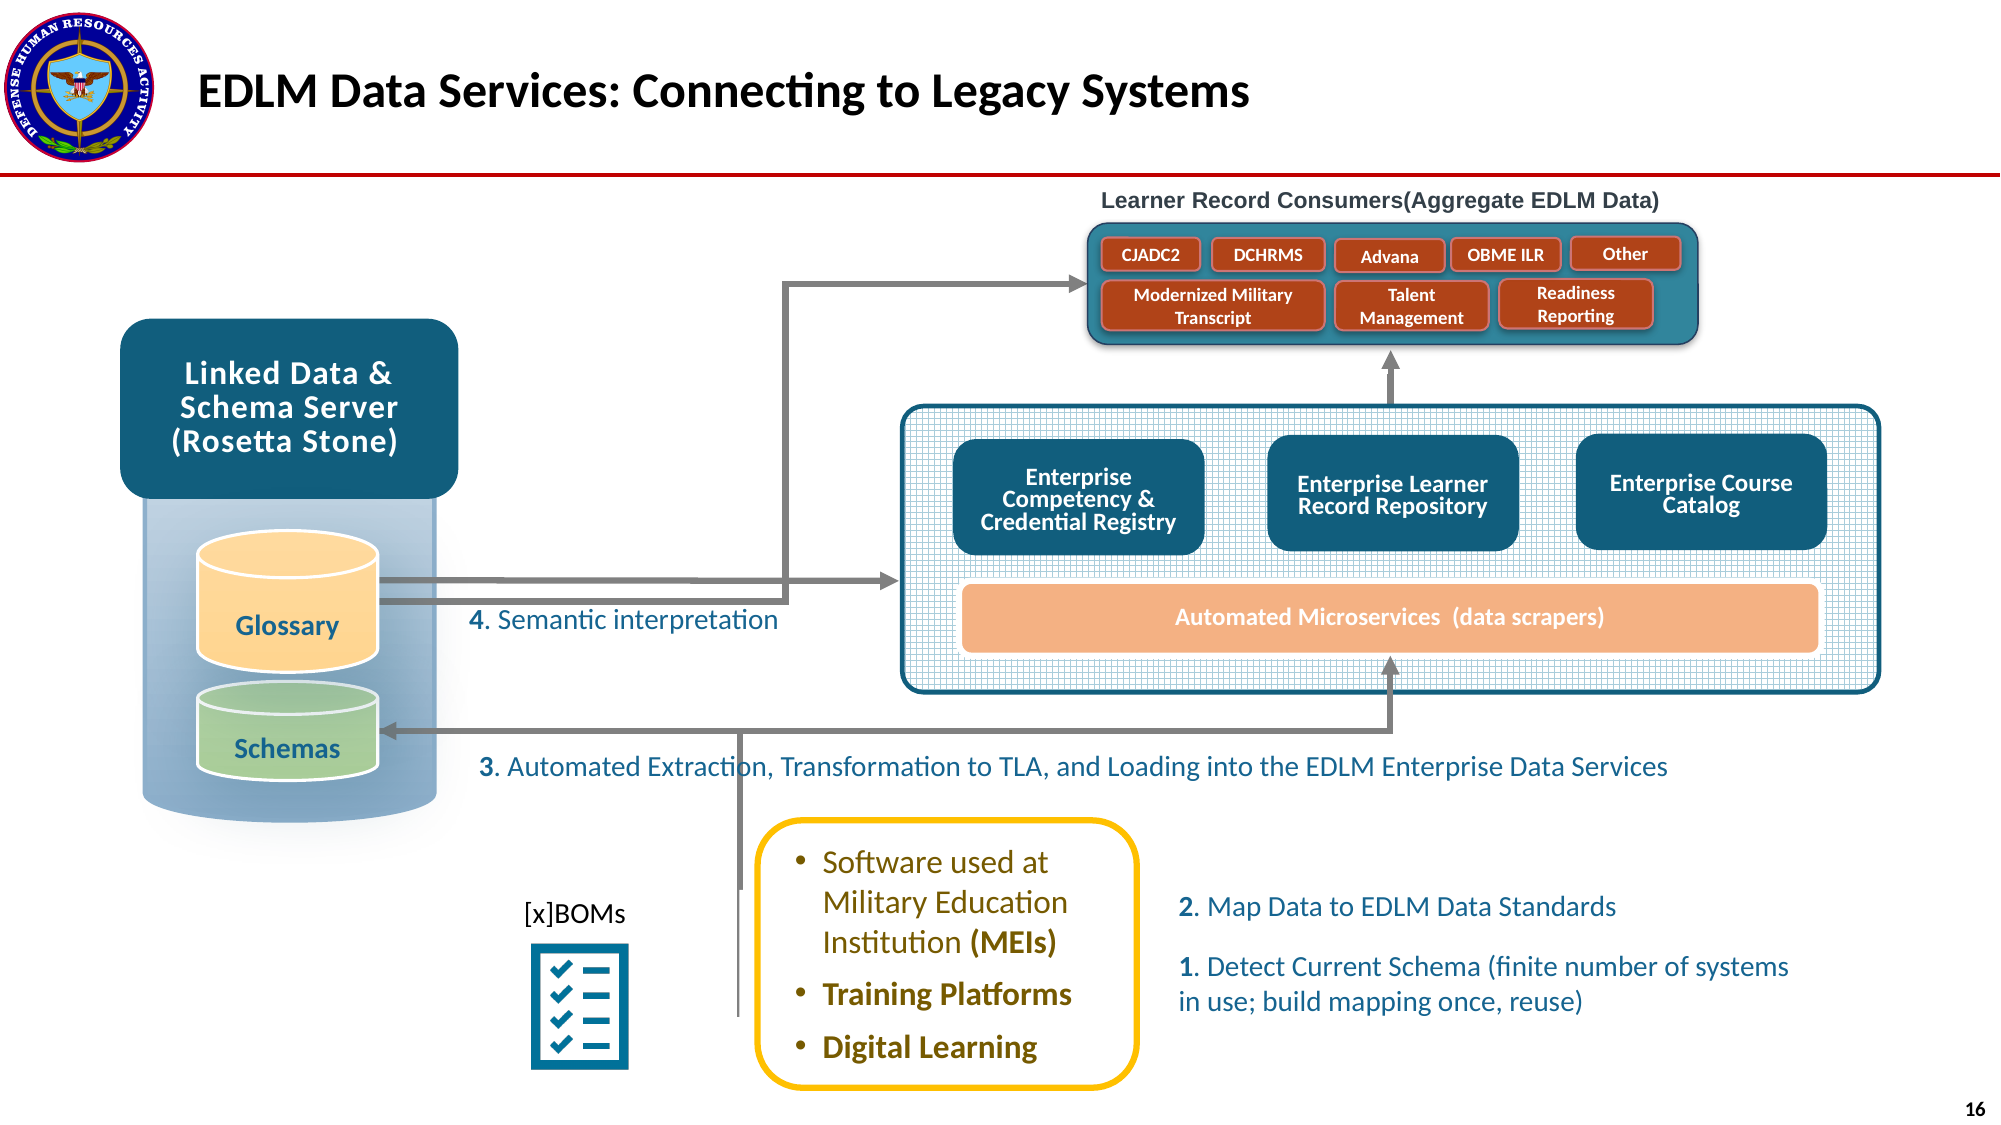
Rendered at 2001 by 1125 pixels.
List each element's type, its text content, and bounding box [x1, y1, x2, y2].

picture [4, 12, 155, 163]
slide_number 16 [1533, 1087, 2000, 1125]
text_box Learner Record Consumers(Aggregate EDLM Data) [1063, 175, 1698, 222]
list EDLM Data Services: Connecting to Legacy Systems [183, 11, 1962, 163]
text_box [120, 222, 1880, 1088]
